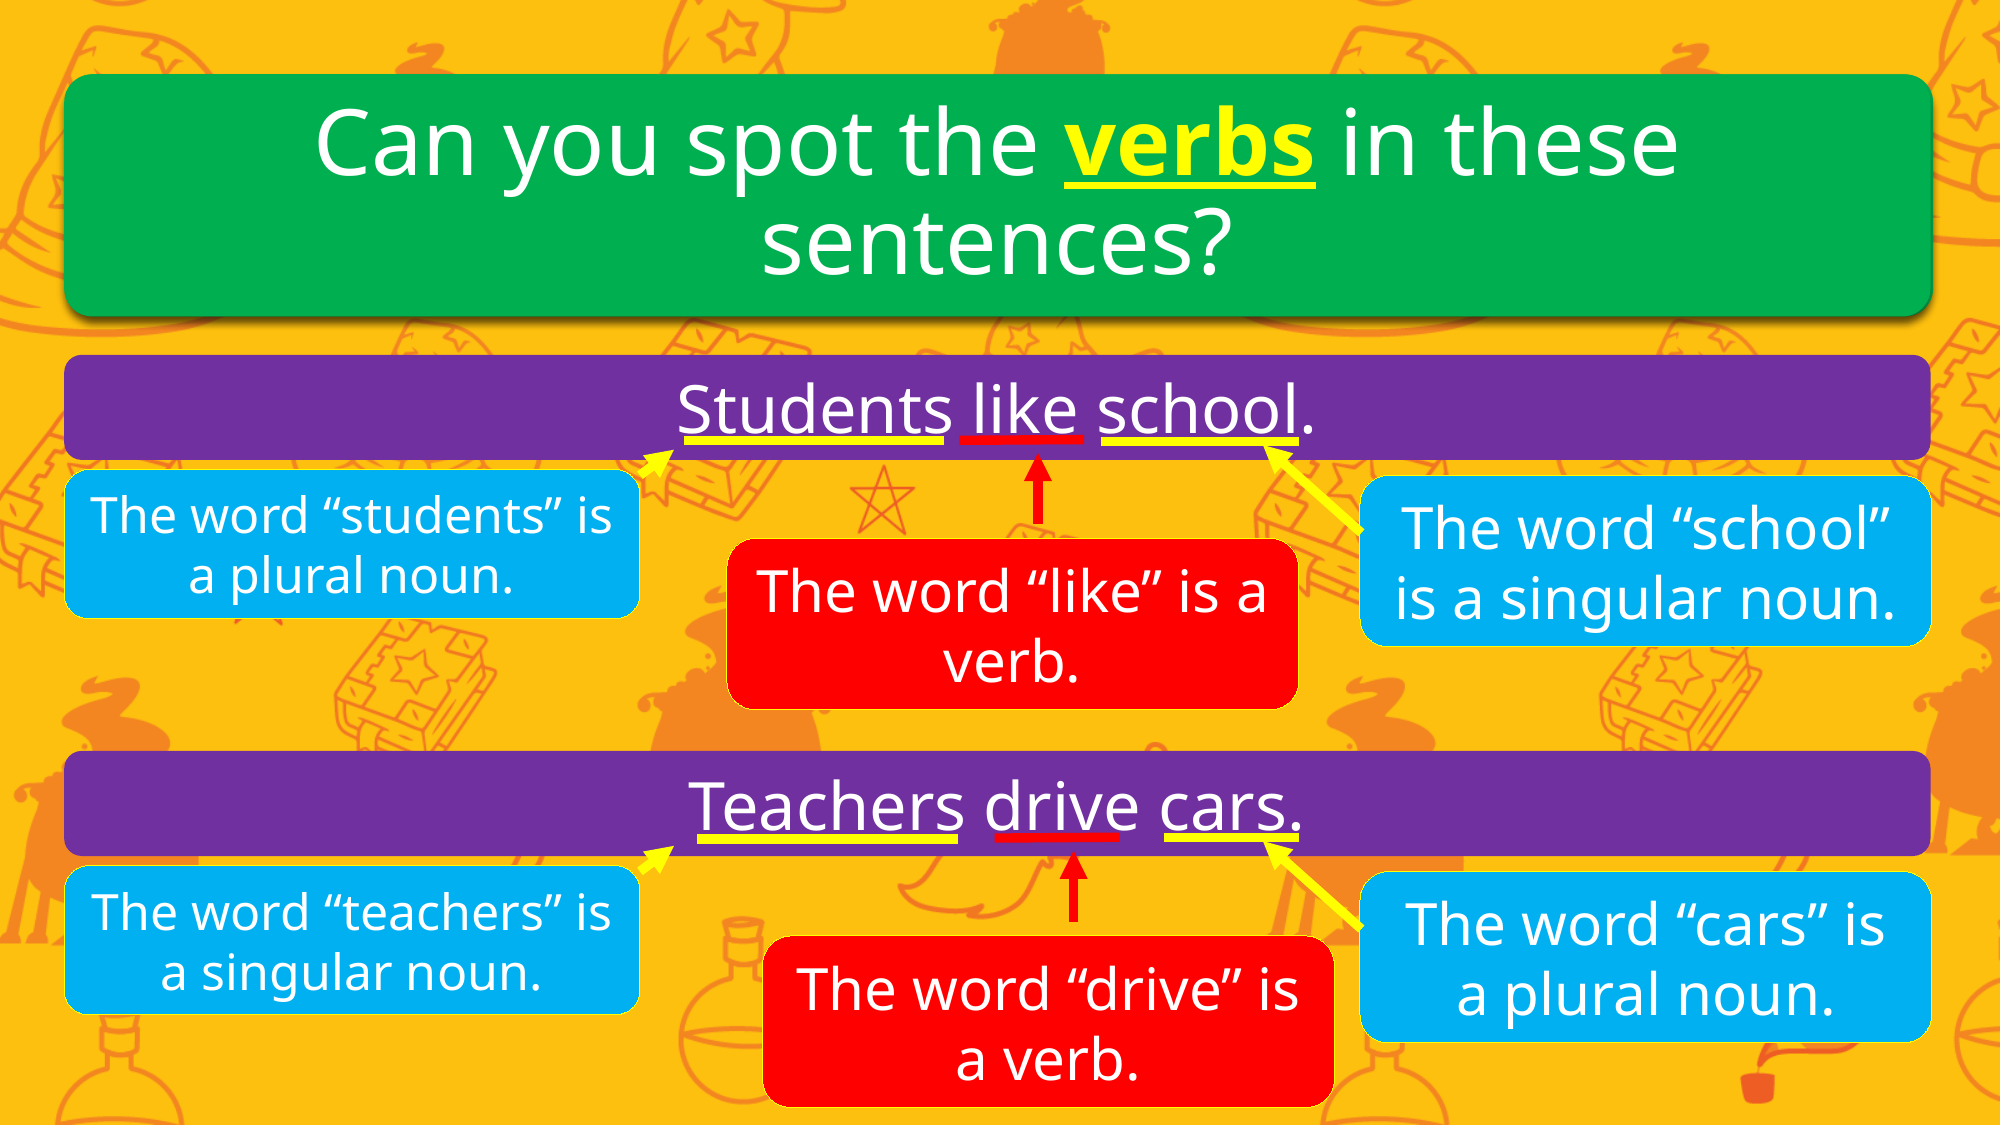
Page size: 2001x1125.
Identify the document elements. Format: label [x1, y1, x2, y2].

text_box [639, 845, 675, 872]
text_box [1262, 841, 1362, 929]
text_box [1262, 445, 1362, 533]
text_box [639, 449, 675, 476]
picture [0, 0, 2000, 1125]
